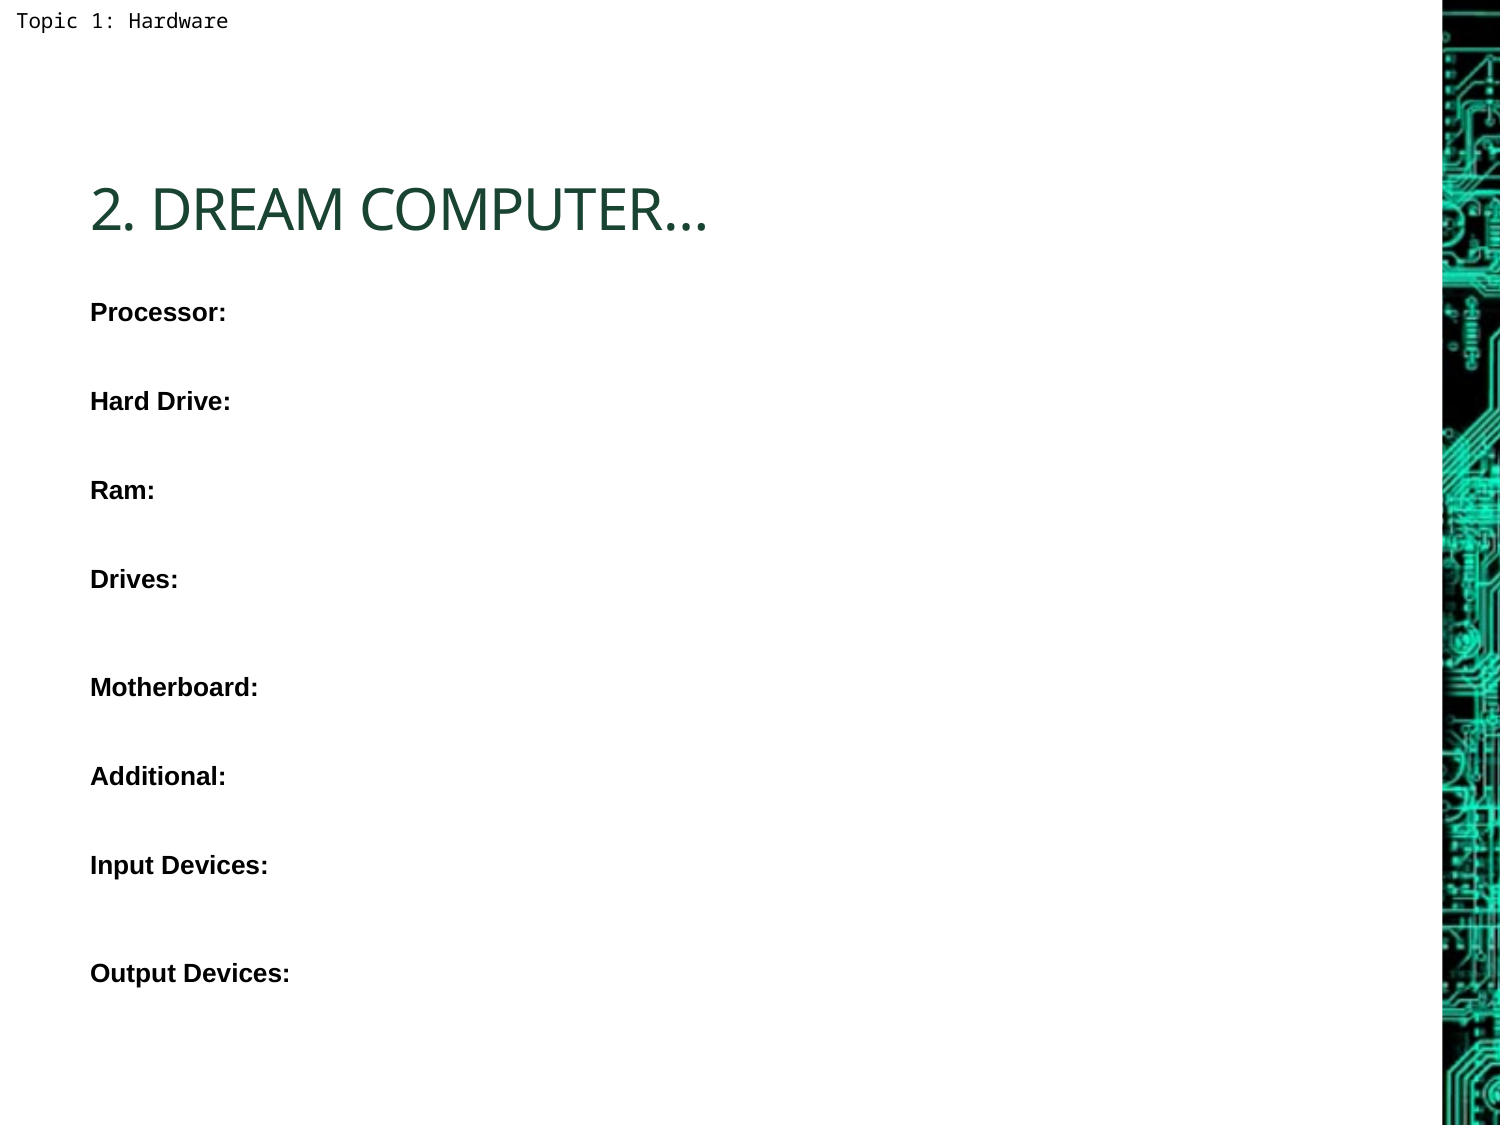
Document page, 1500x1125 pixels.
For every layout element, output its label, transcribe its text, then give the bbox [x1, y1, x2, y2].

list Processor: Hard Drive: Ram: Drives: Motherboard: Additional: Input Devices: Output Devices: [75, 287, 1325, 1005]
title 2. Dream computer… [75, 49, 1025, 250]
picture [1442, 0, 1500, 1125]
